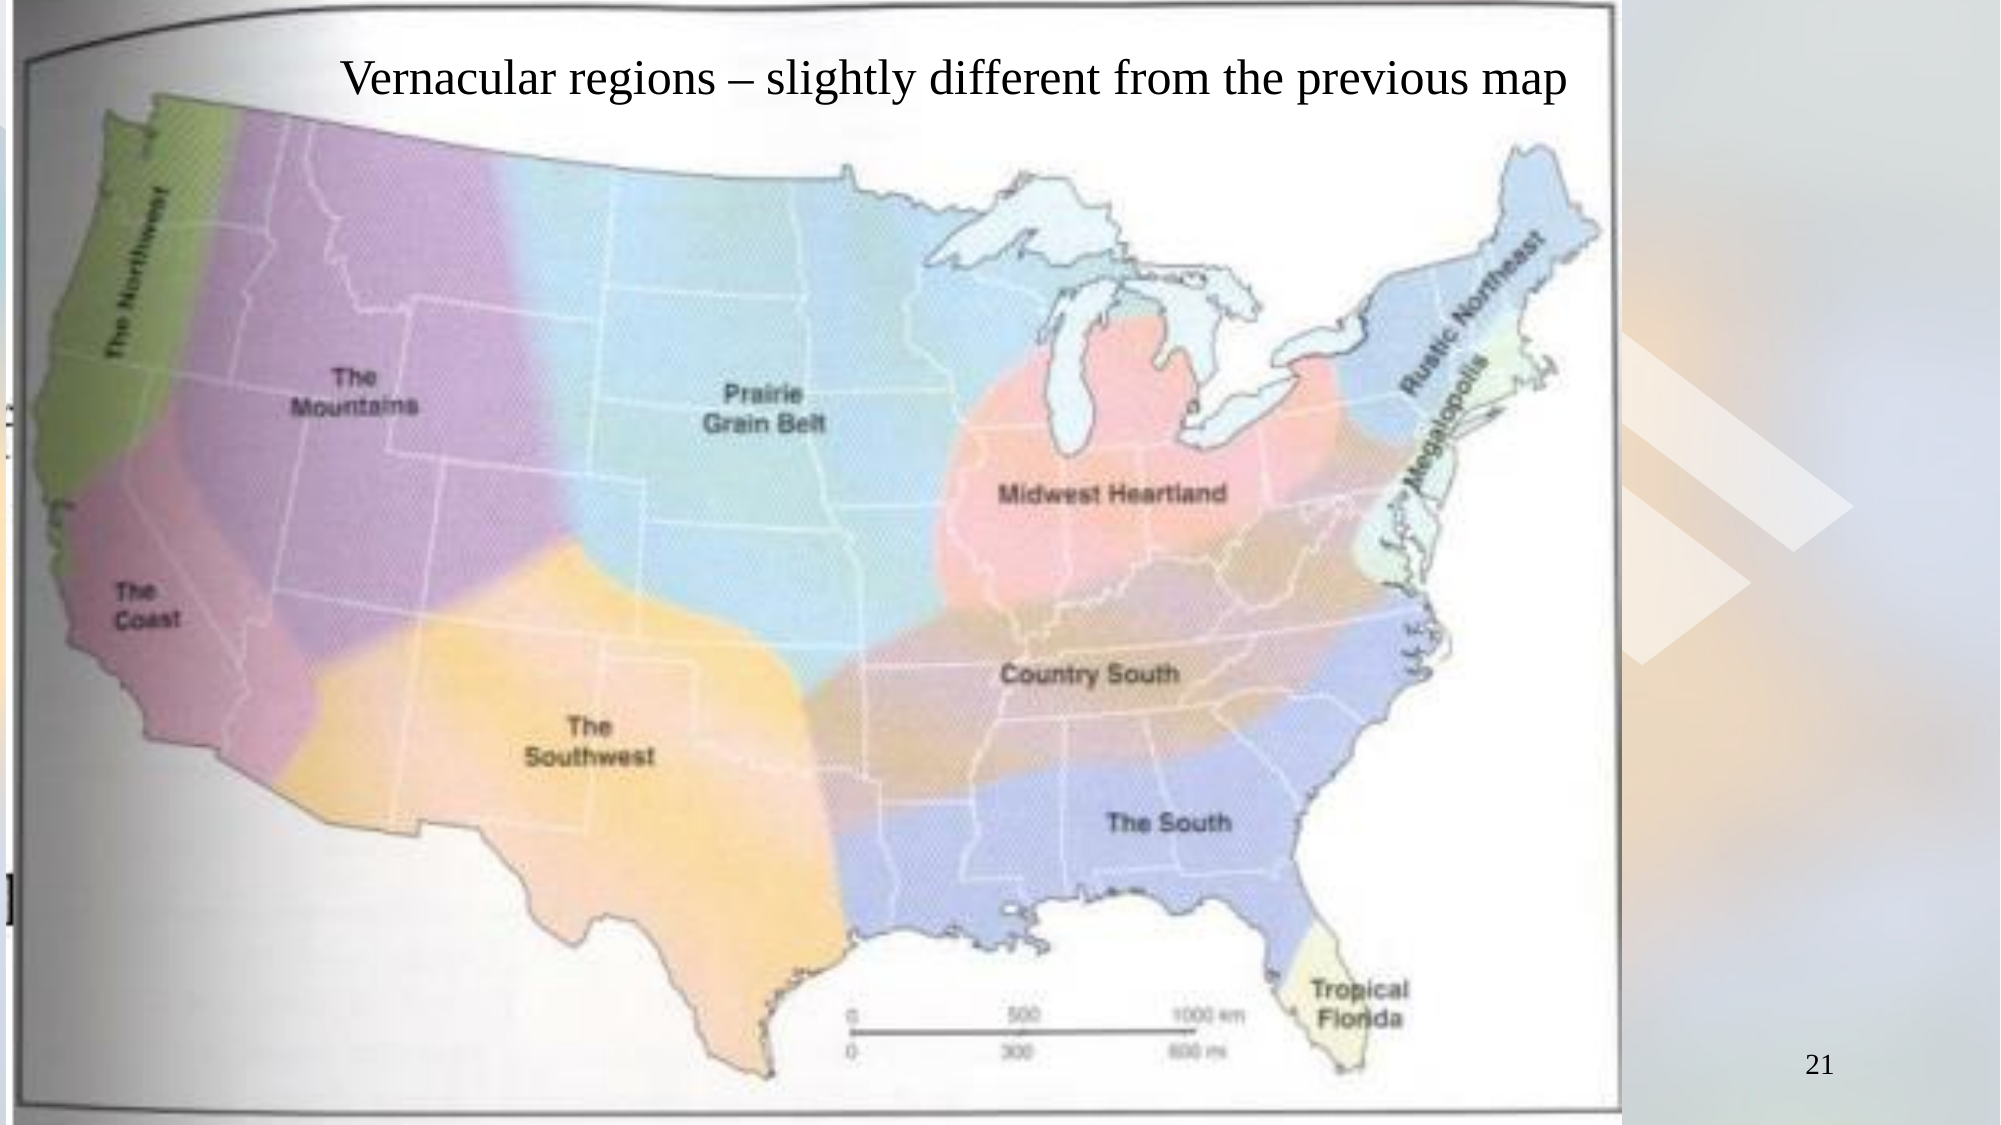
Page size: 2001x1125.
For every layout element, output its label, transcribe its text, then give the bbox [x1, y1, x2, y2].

picture [1623, 0, 2001, 1125]
picture [0, 127, 5, 1125]
slide_number 21 [1626, 1024, 1851, 1101]
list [5, 0, 1623, 1125]
